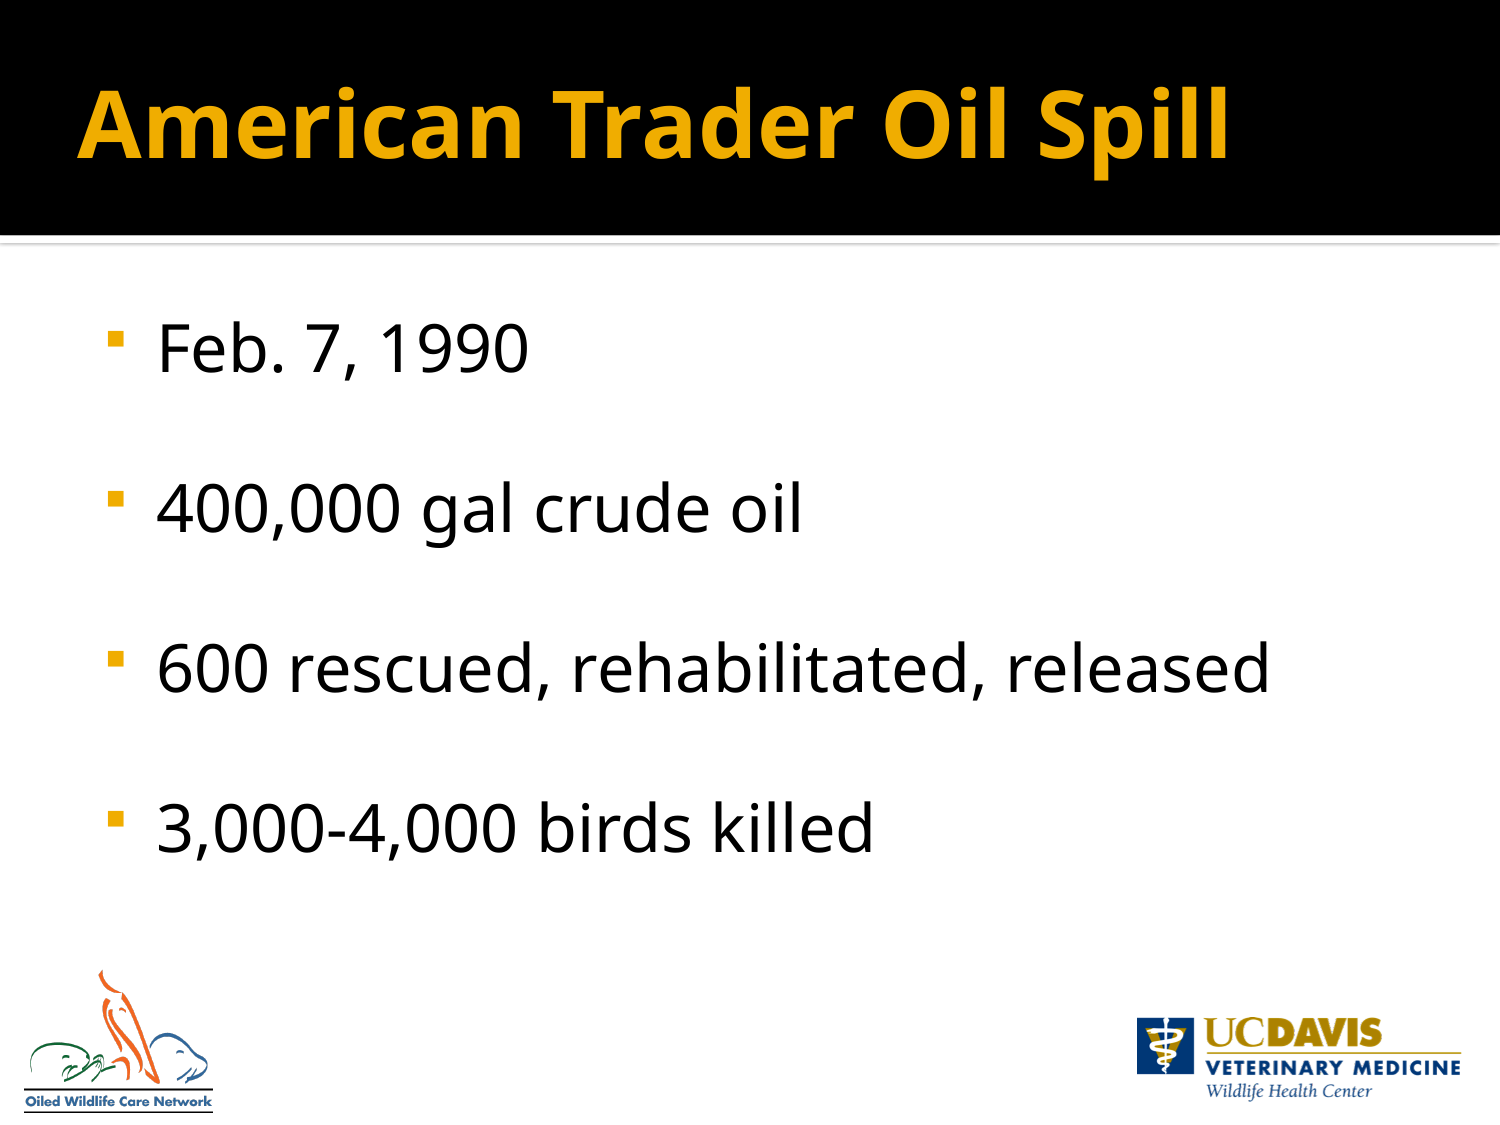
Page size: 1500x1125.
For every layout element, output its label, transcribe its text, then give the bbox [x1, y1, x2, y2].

list Feb. 7, 1990 400,000 gal crude oil 600 rescued, rehabilitated, released 3,000-4,000 birds killed [75, 291, 1425, 1050]
picture [1137, 1017, 1463, 1102]
picture [24, 969, 213, 1113]
text_box American Trader Oil Spill [62, 49, 1263, 193]
